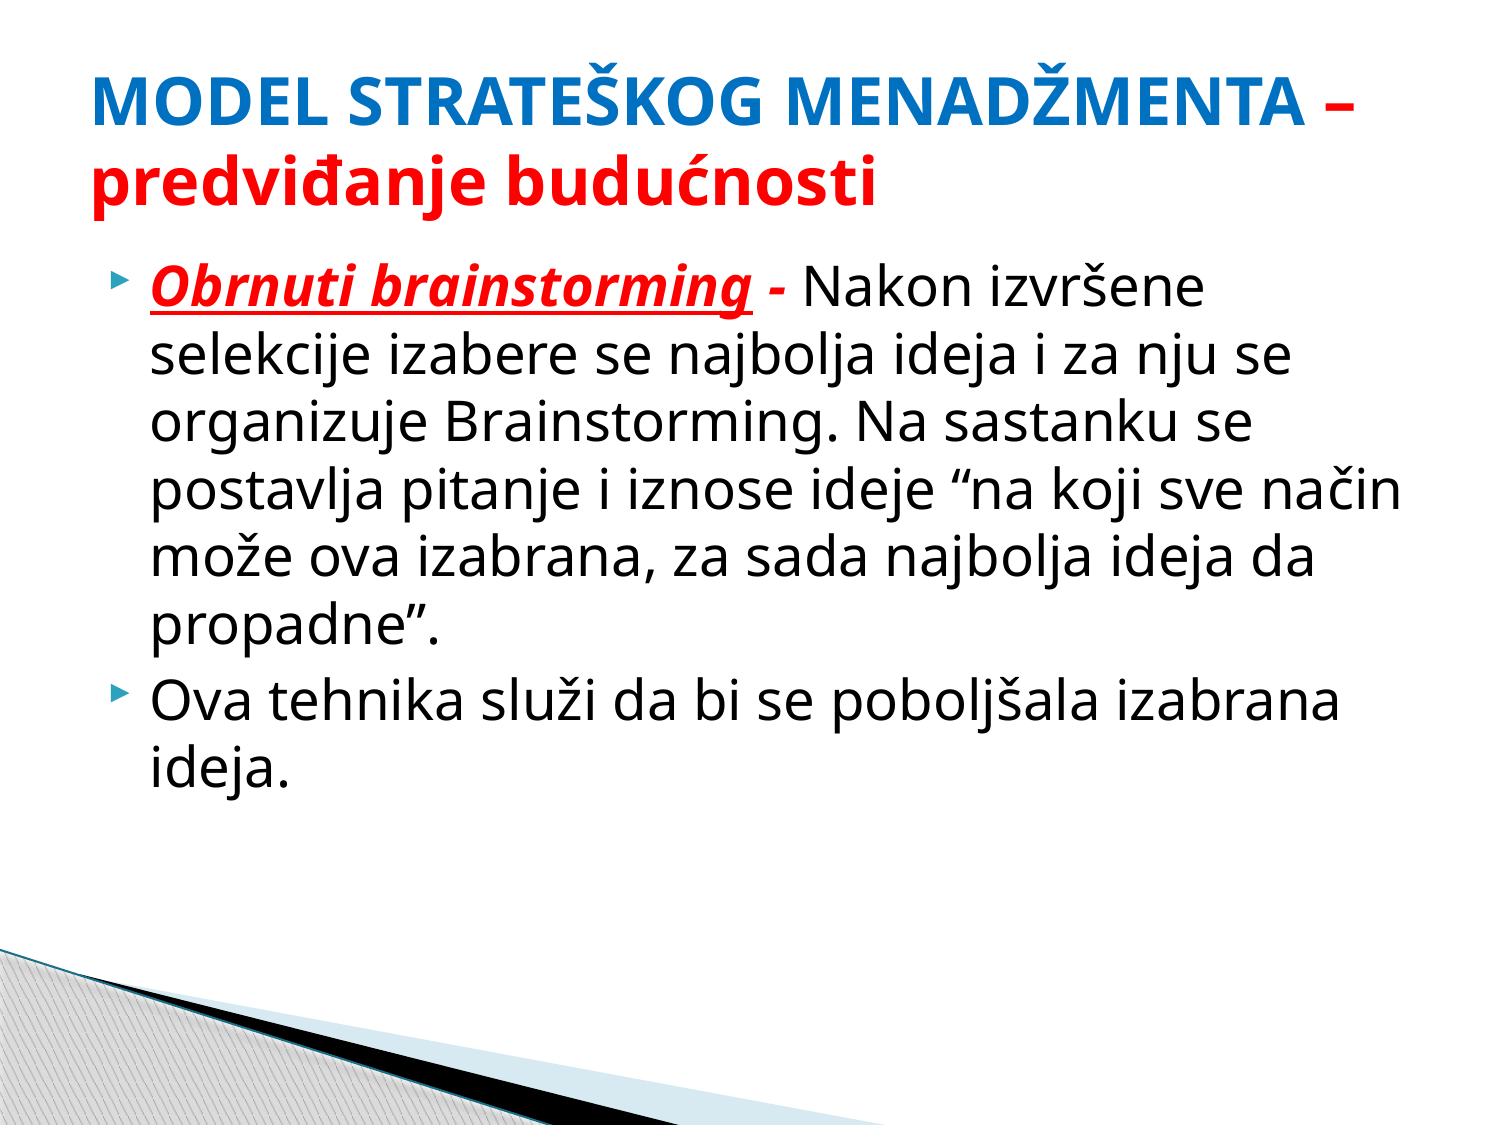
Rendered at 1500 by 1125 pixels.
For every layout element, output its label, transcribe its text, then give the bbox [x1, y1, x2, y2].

list Obrnuti brainstorming - Nakon izvršene selekcije izabere se najbolja ideja i za nju se organizuje Brainstorming. Na sastanku se postavlja pitanje i iznose ideje “na koji sve način može ova izabrana, za sada najbolja ideja da propadne”. Ova tehnika služi da bi se poboljšala izabrana ideja. [75, 243, 1425, 986]
title MODEL STRATEŠKOG MENADŽMENTA – predviđanje budućnosti [75, 45, 1425, 233]
